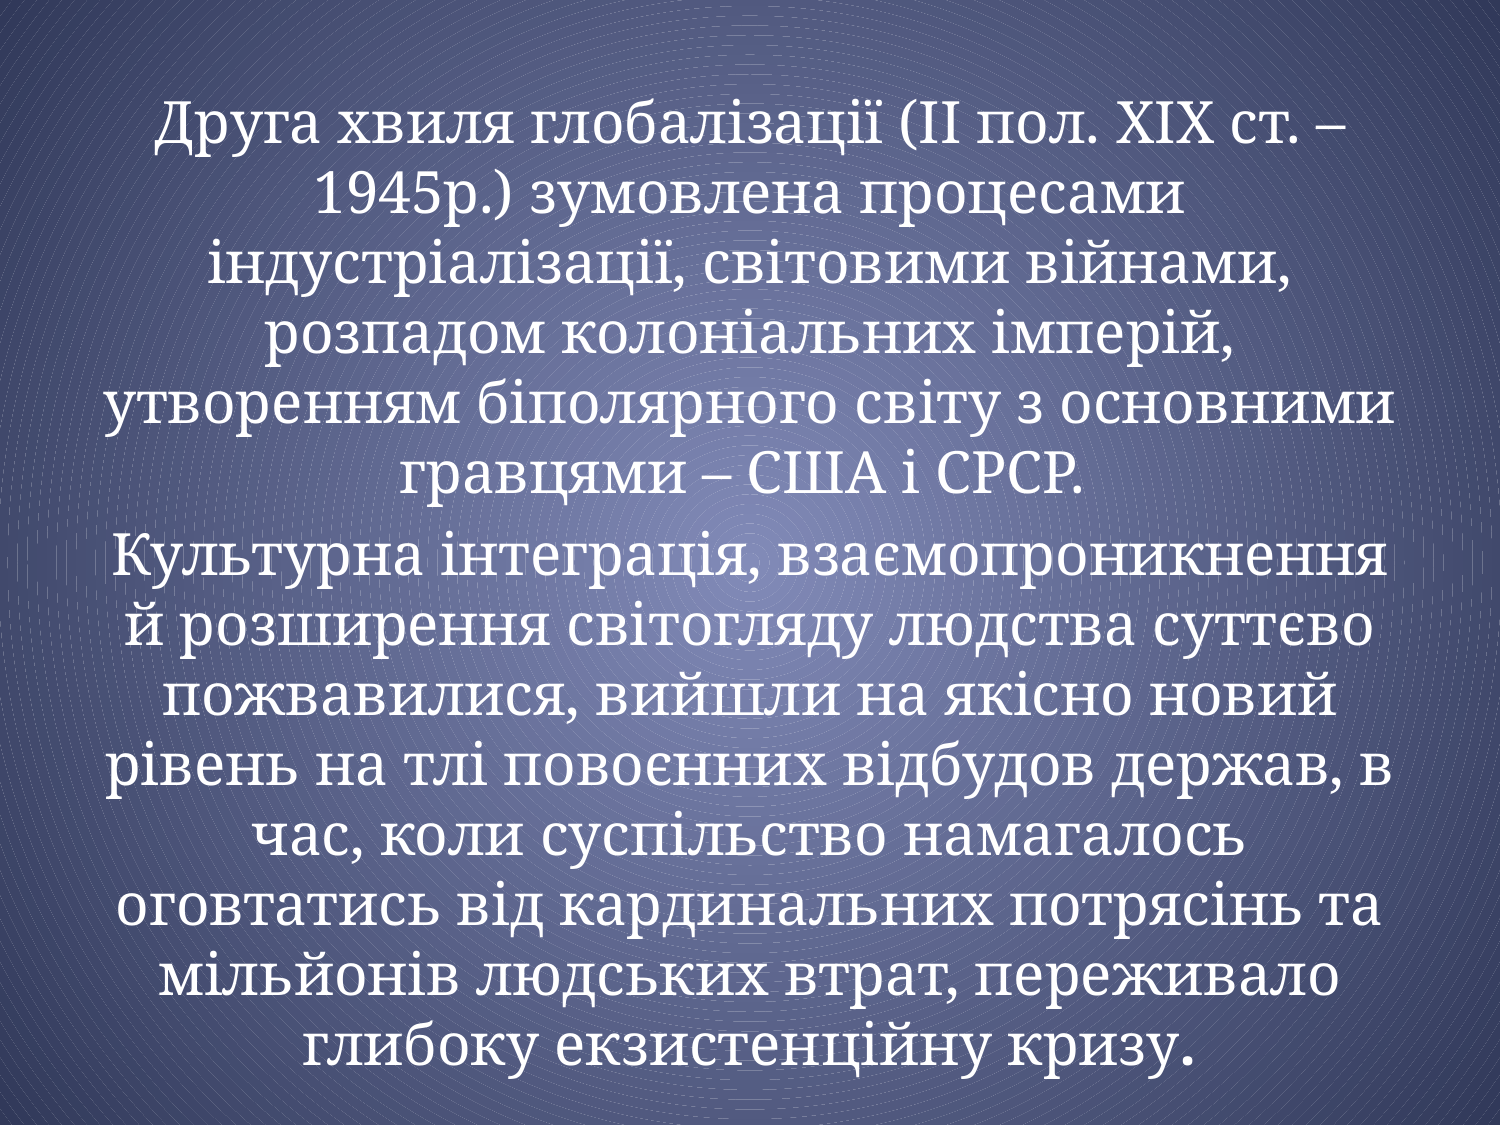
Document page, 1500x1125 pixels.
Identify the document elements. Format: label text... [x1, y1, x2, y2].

list Друга хвиля глобалізації (ІІ пол. XIX ст. – 1945р.) зумовлена процесами індустріалізації, світовими війнами, розпадом колоніальних імперій, утворенням біполярного світу з основними гравцями – США і СРСР. Культурна інтеграція, взаємопроникнення й розширення світогляду людства суттєво пожвавилися, вийшли на якісно новий рівень на тлі повоєнних відбудов держав, в час, коли суспільство намагалось оговтатись від кардинальних потрясінь та мільйонів людських втрат, переживало глибоку екзистенційну кризу. [75, 78, 1425, 1005]
